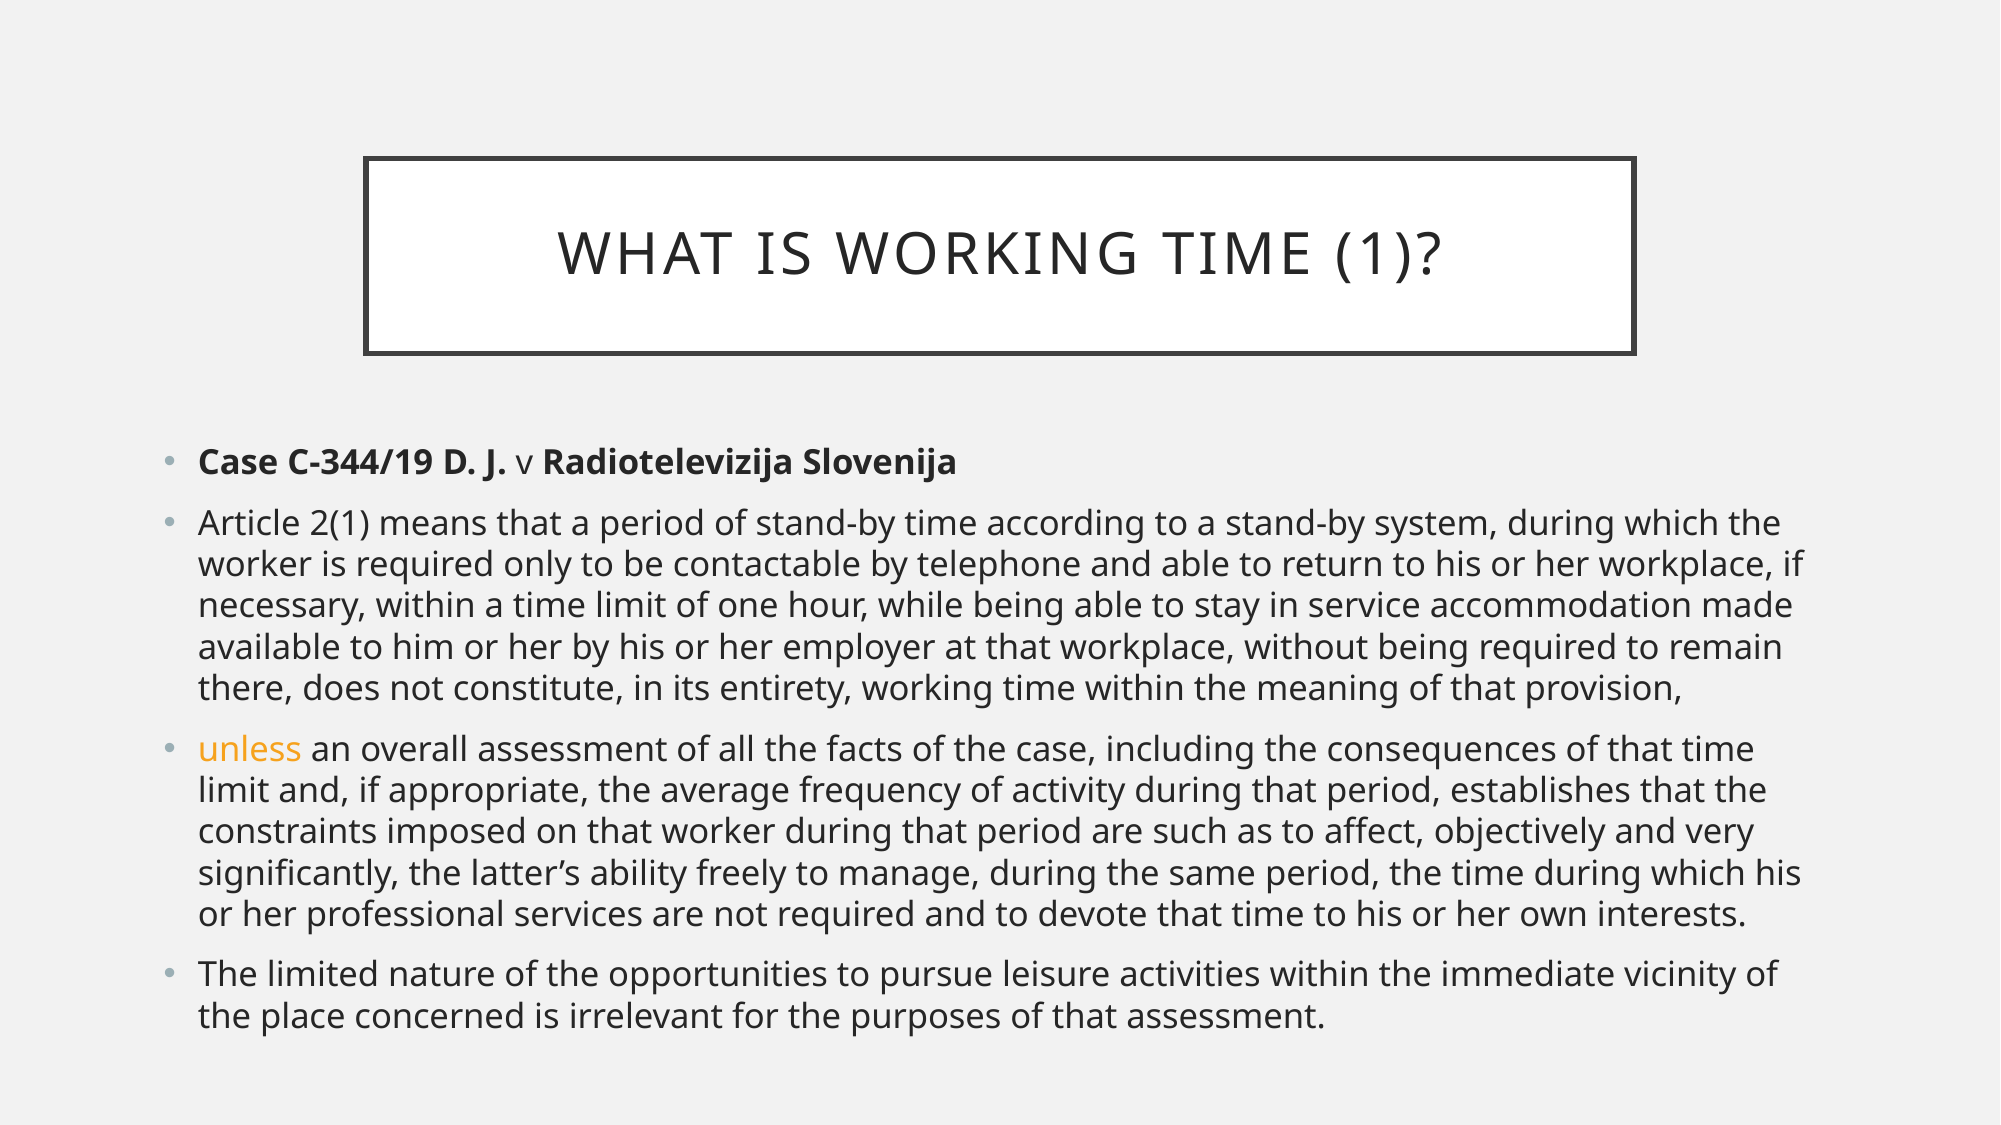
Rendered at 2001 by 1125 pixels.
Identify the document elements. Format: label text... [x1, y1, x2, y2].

list Case C-344/19 D. J. v Radiotelevizija Slovenija Article 2(1) means that a period of stand-by time according to a stand-by system, during which the worker is required only to be contactable by telephone and able to return to his or her workplace, if necessary, within a time limit of one hour, while being able to stay in service accommodation made available to him or her by his or her employer at that workplace, without being required to remain there, does not constitute, in its entirety, working time within the meaning of that provision, unless an overall assessment of all the facts of the case, including the consequences of that time limit and, if appropriate, the average frequency of activity during that period, establishes that the constraints imposed on that worker during that period are such as to affect, objectively and very significantly, the latter’s ability freely to manage, during the same period, the time during which his or her professional services are not required and to devote that time to his or her own interests. The limited nature of the opportunities to pursue leisure activities within the immediate vicinity of the place concerned is irrelevant for the purposes of that assessment. [148, 432, 1833, 1074]
title What is working time (1)? [363, 156, 1637, 356]
